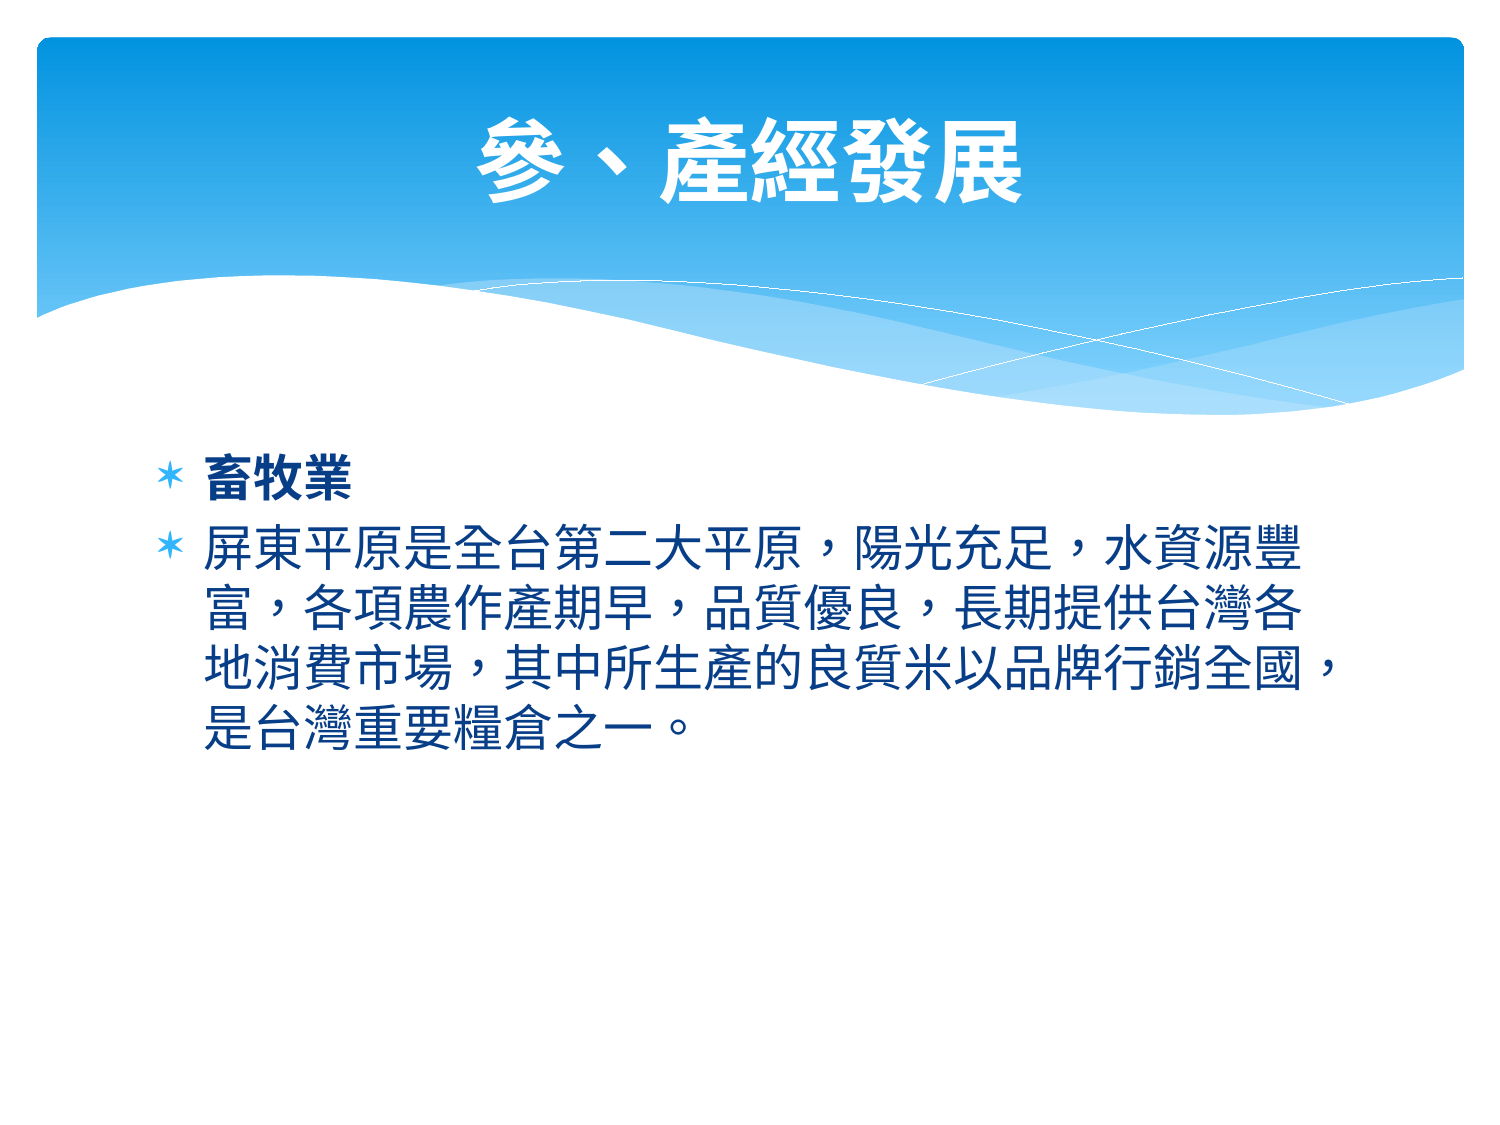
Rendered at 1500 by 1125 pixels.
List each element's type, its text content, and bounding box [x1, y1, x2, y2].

title 參、產經發展 [75, 55, 1425, 261]
list 畜牧業 屏東平原是全台第二大平原，陽光充足，水資源豐富，各項農作產期早，品質優良，長期提供台灣各地消費市場，其中所生產的良質米以品牌行銷全國，是台灣重要糧倉之一。 [143, 438, 1359, 1005]
